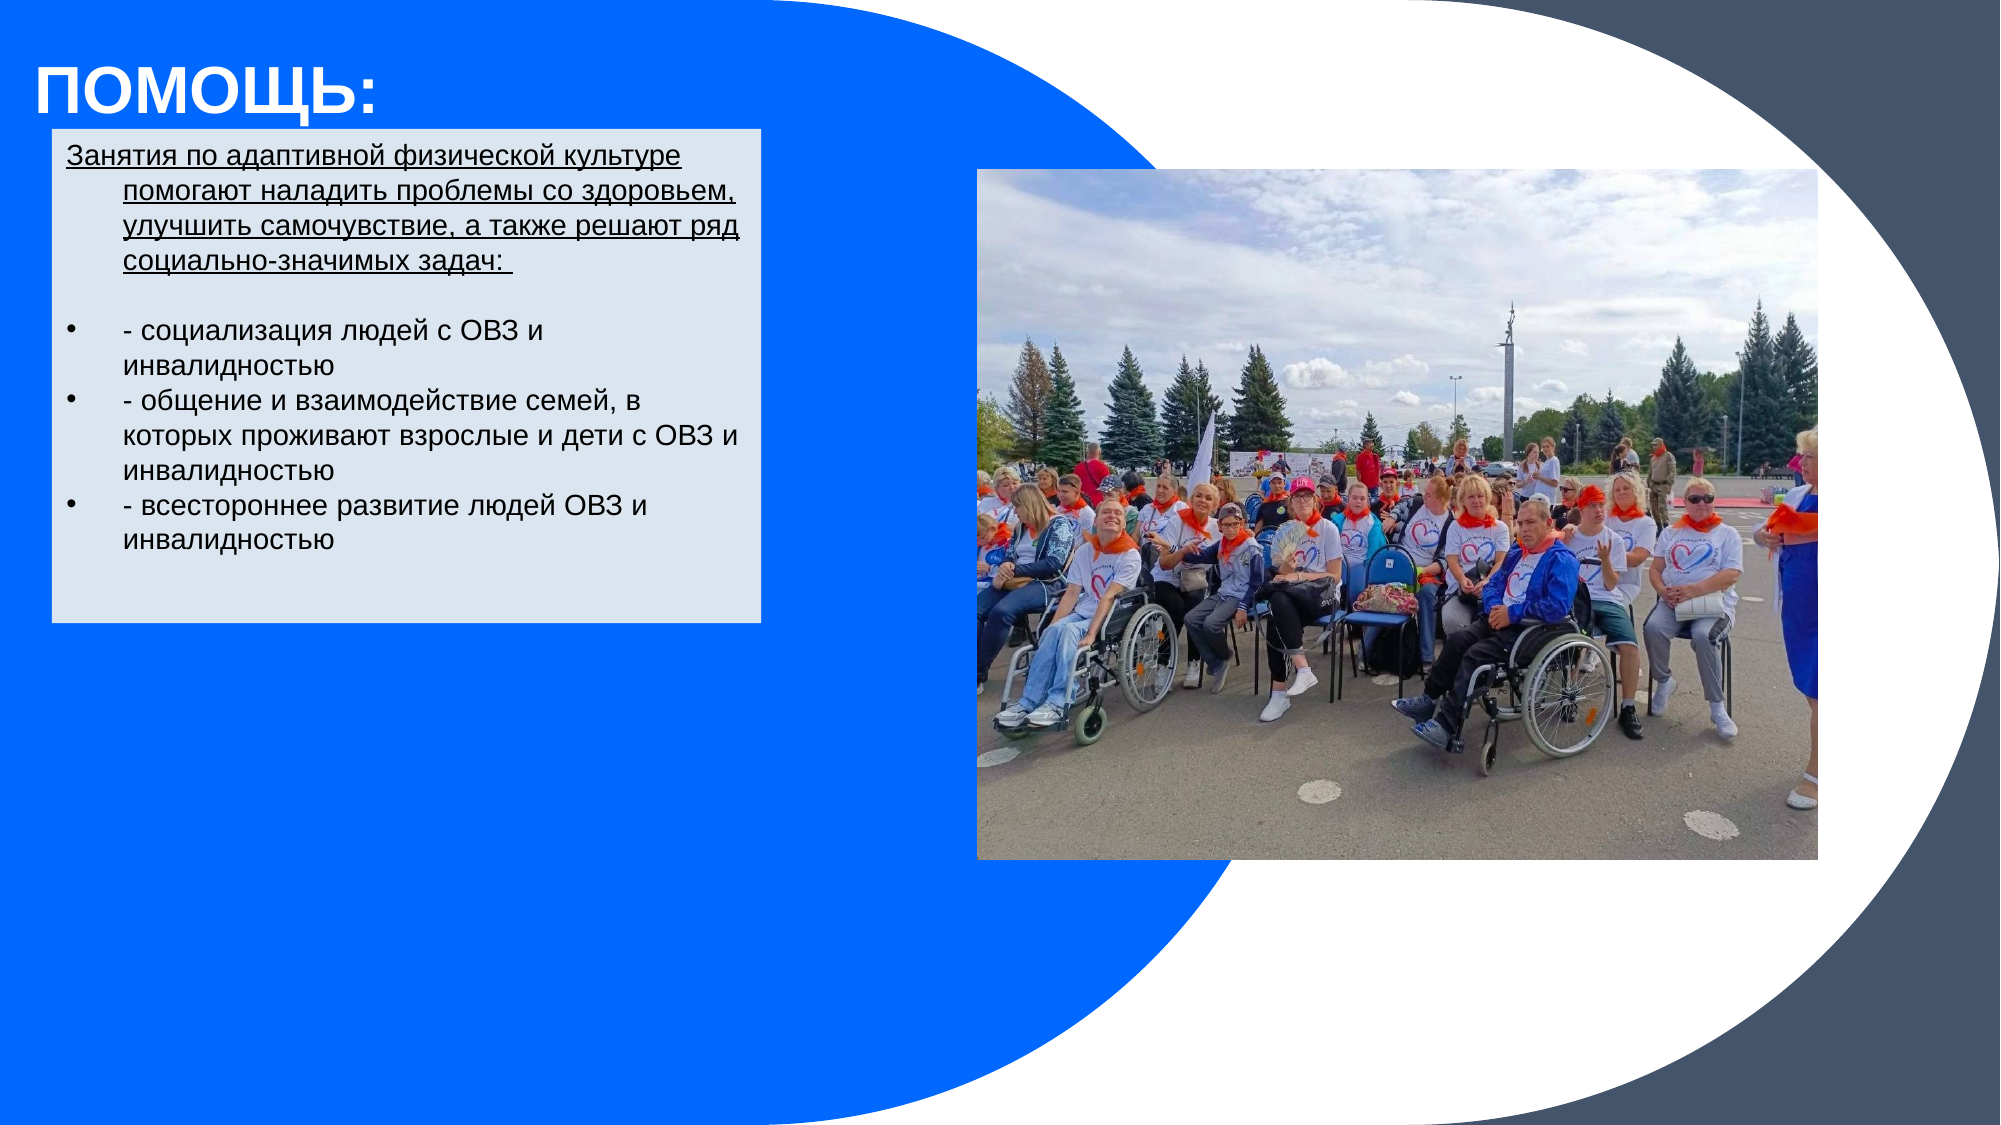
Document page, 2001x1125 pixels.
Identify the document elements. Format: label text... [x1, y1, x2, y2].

picture [977, 169, 1818, 860]
text_box Занятия по адаптивной физической культуре помогают наладить проблемы со здоровьем, улучшить самочувствие, а также решают ряд социально-значимых задач: - социализация людей с ОВЗ и инвалидностью - общение и взаимодействие семей, в которых проживают взрослые и дети с ОВЗ и инвалидностью - всестороннее развитие людей ОВЗ и инвалидностью [51, 128, 762, 624]
title ПОМОЩЬ: [19, 0, 1217, 127]
